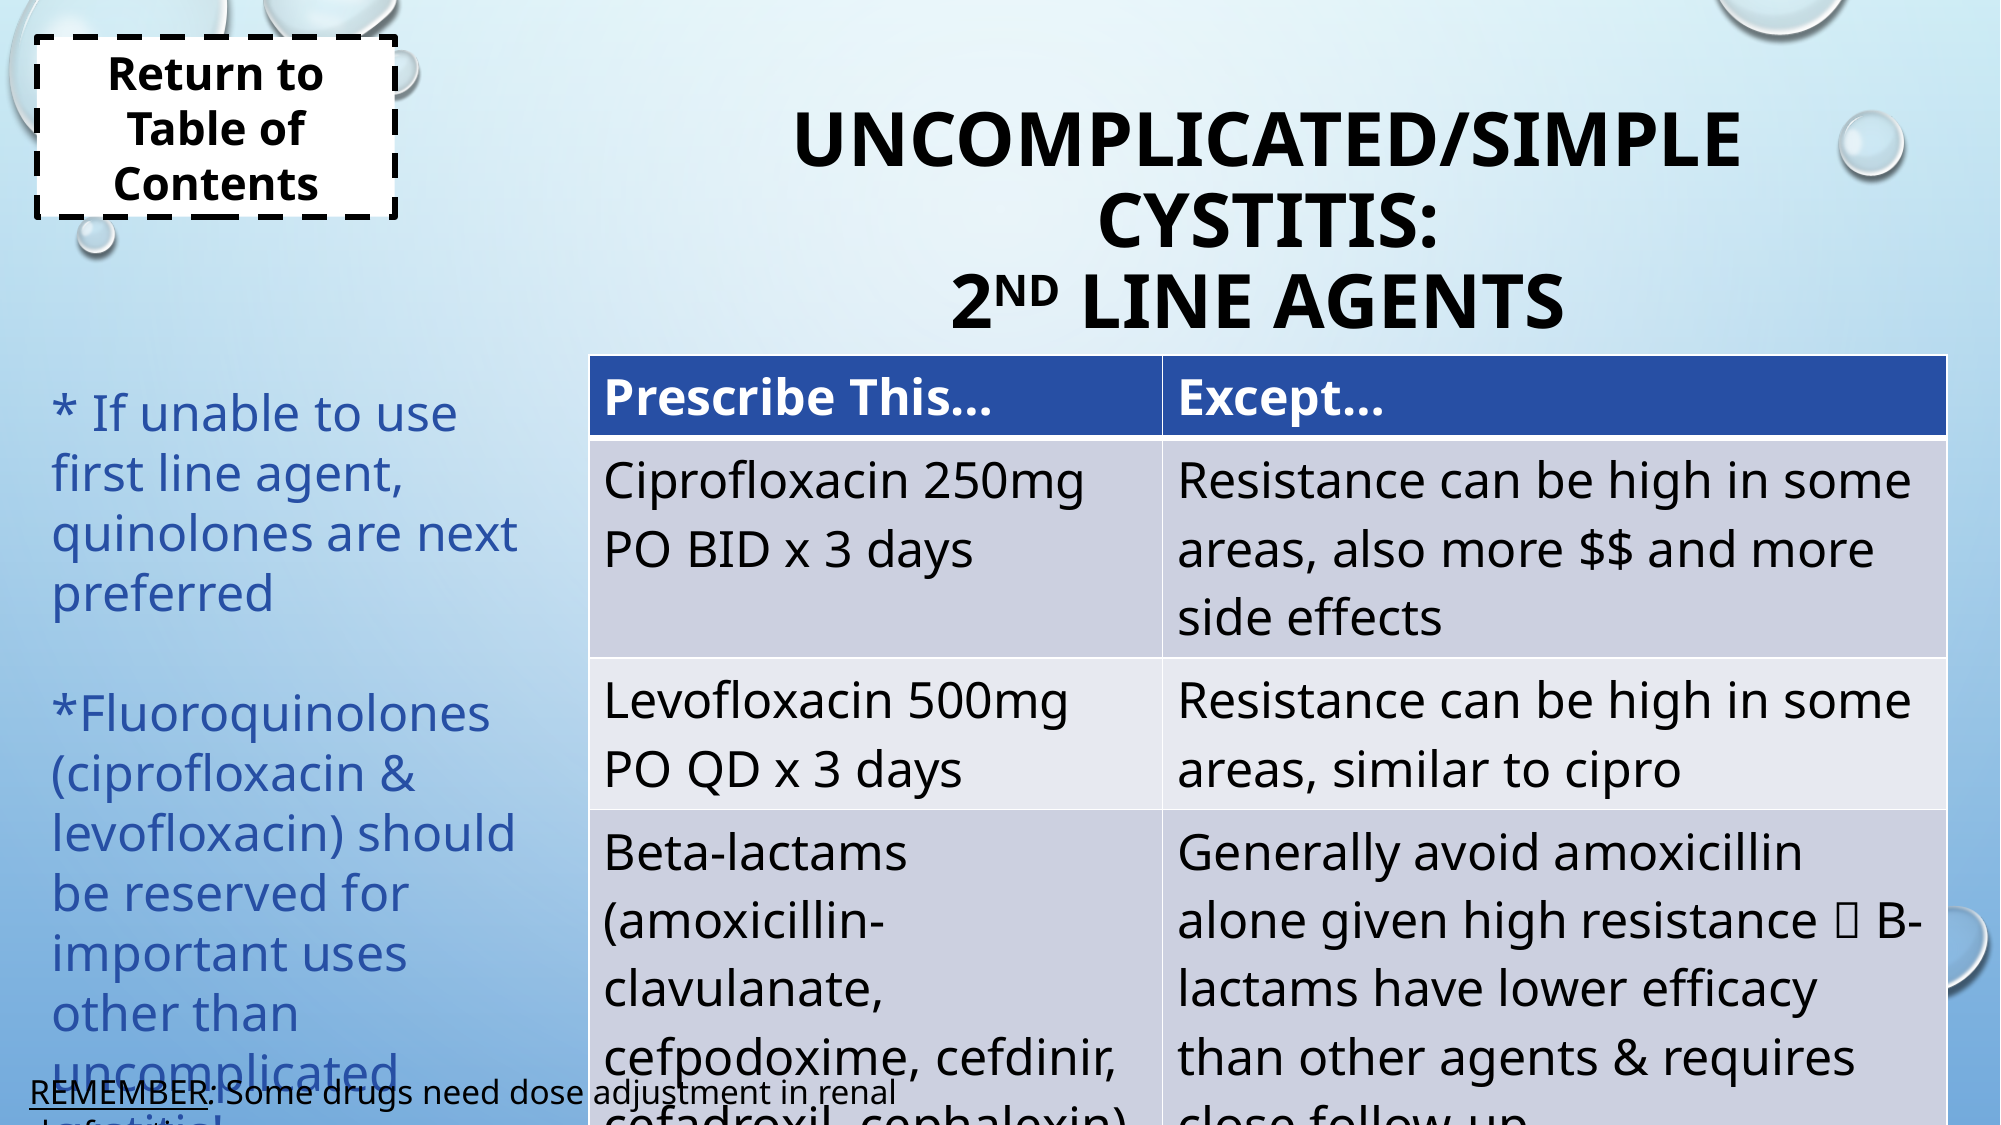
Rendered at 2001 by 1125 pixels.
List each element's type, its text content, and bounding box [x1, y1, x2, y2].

table_header Prescribe This… [590, 356, 1162, 435]
text_box Return to Table of Contents [36, 36, 396, 218]
table_header Except… [1163, 356, 1946, 435]
table_cell Beta-lactams (amoxicillin-clavulanate, cefpodoxime, cefdinir, cefadroxil, cephalexin) PO x 5-7days [590, 810, 1162, 1125]
table_cell Ciprofloxacin 250mg PO BID x 3 days [590, 441, 1162, 657]
text_box REMEMBER: Some drugs need dose adjustment in renal dysfunction [14, 1064, 1023, 1125]
text_box * If unable to use first line agent, quinolones are next preferred *Fluoroquinolones (ciprofloxacin & levofloxacin) should be reserved for important uses other than uncomplicated cystitis! [36, 374, 544, 1064]
table_cell Generally avoid amoxicillin alone given high resistance  B-lactams have lower efficacy than other agents & requires close follow-up. Cephalexin is less well studied. [1163, 810, 1946, 1125]
title Uncomplicated/simple cystitis: 2nd LINE AGENTS [682, 92, 1853, 354]
table_cell Resistance can be high in some areas, also more $$ and more side effects [1163, 441, 1946, 657]
picture [0, 0, 2000, 1125]
table_cell Resistance can be high in some areas, similar to cipro [1163, 659, 1946, 809]
table_cell Levofloxacin 500mg PO QD x 3 days [590, 659, 1162, 809]
